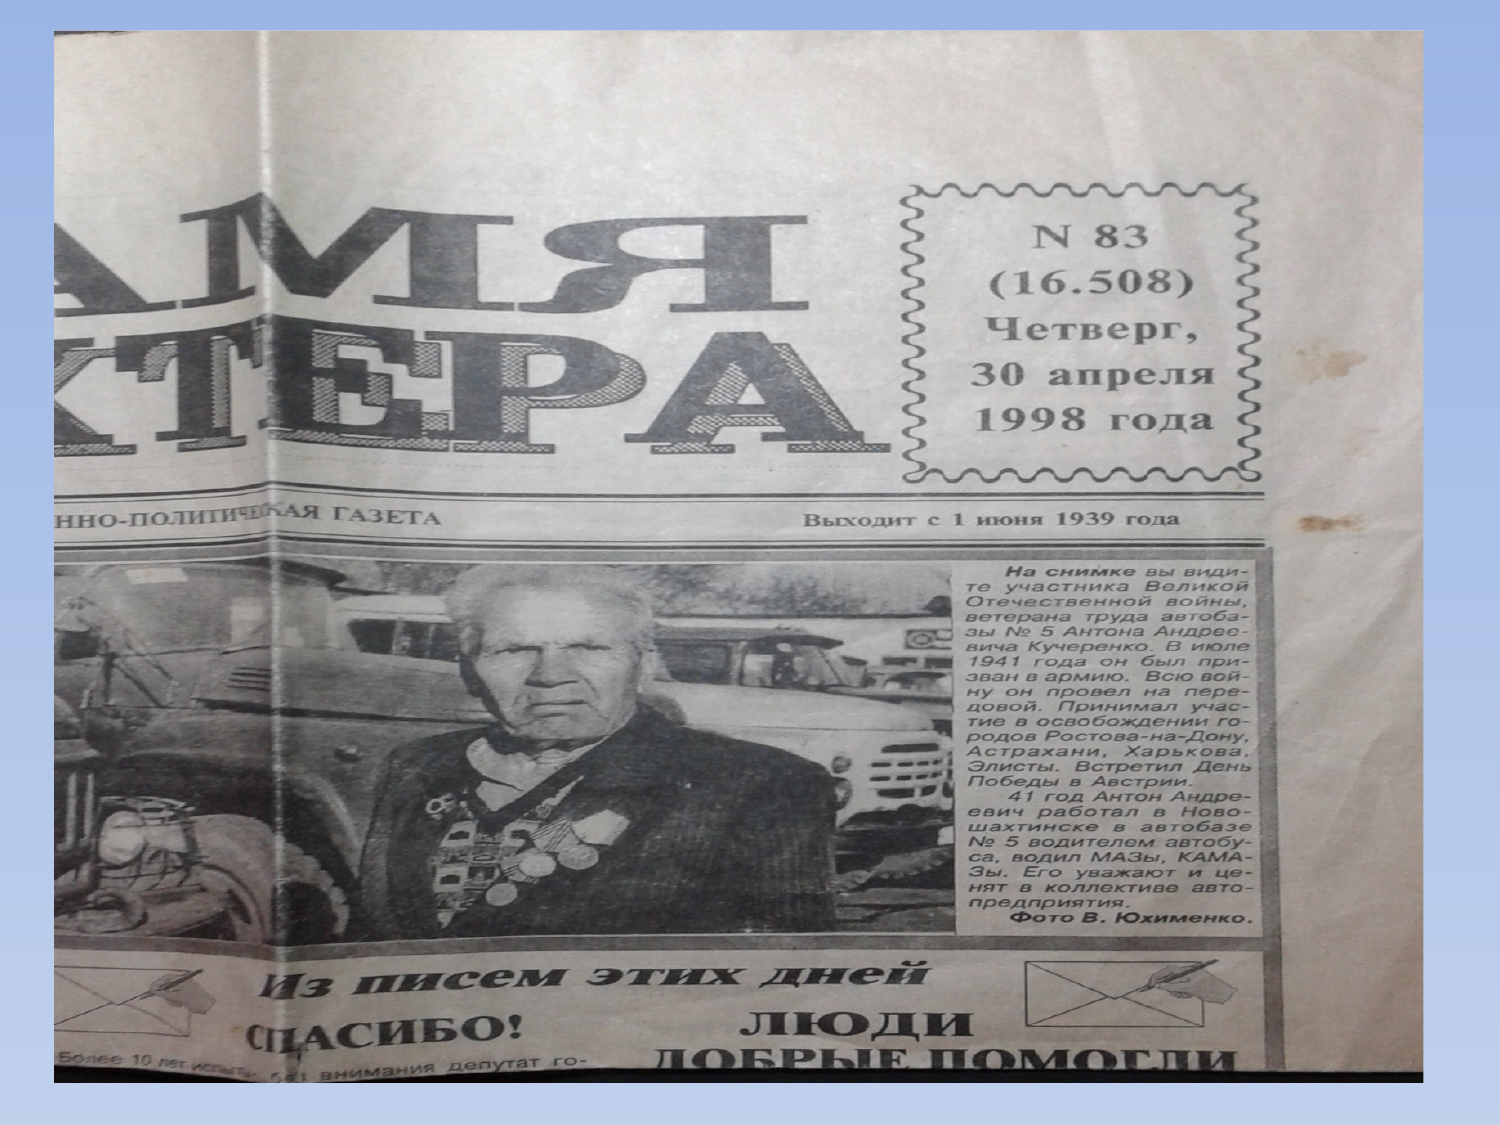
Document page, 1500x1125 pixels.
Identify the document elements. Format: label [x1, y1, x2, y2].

picture [1264, 32, 1424, 1083]
picture [55, 32, 212, 1083]
list [212, 0, 1264, 1125]
